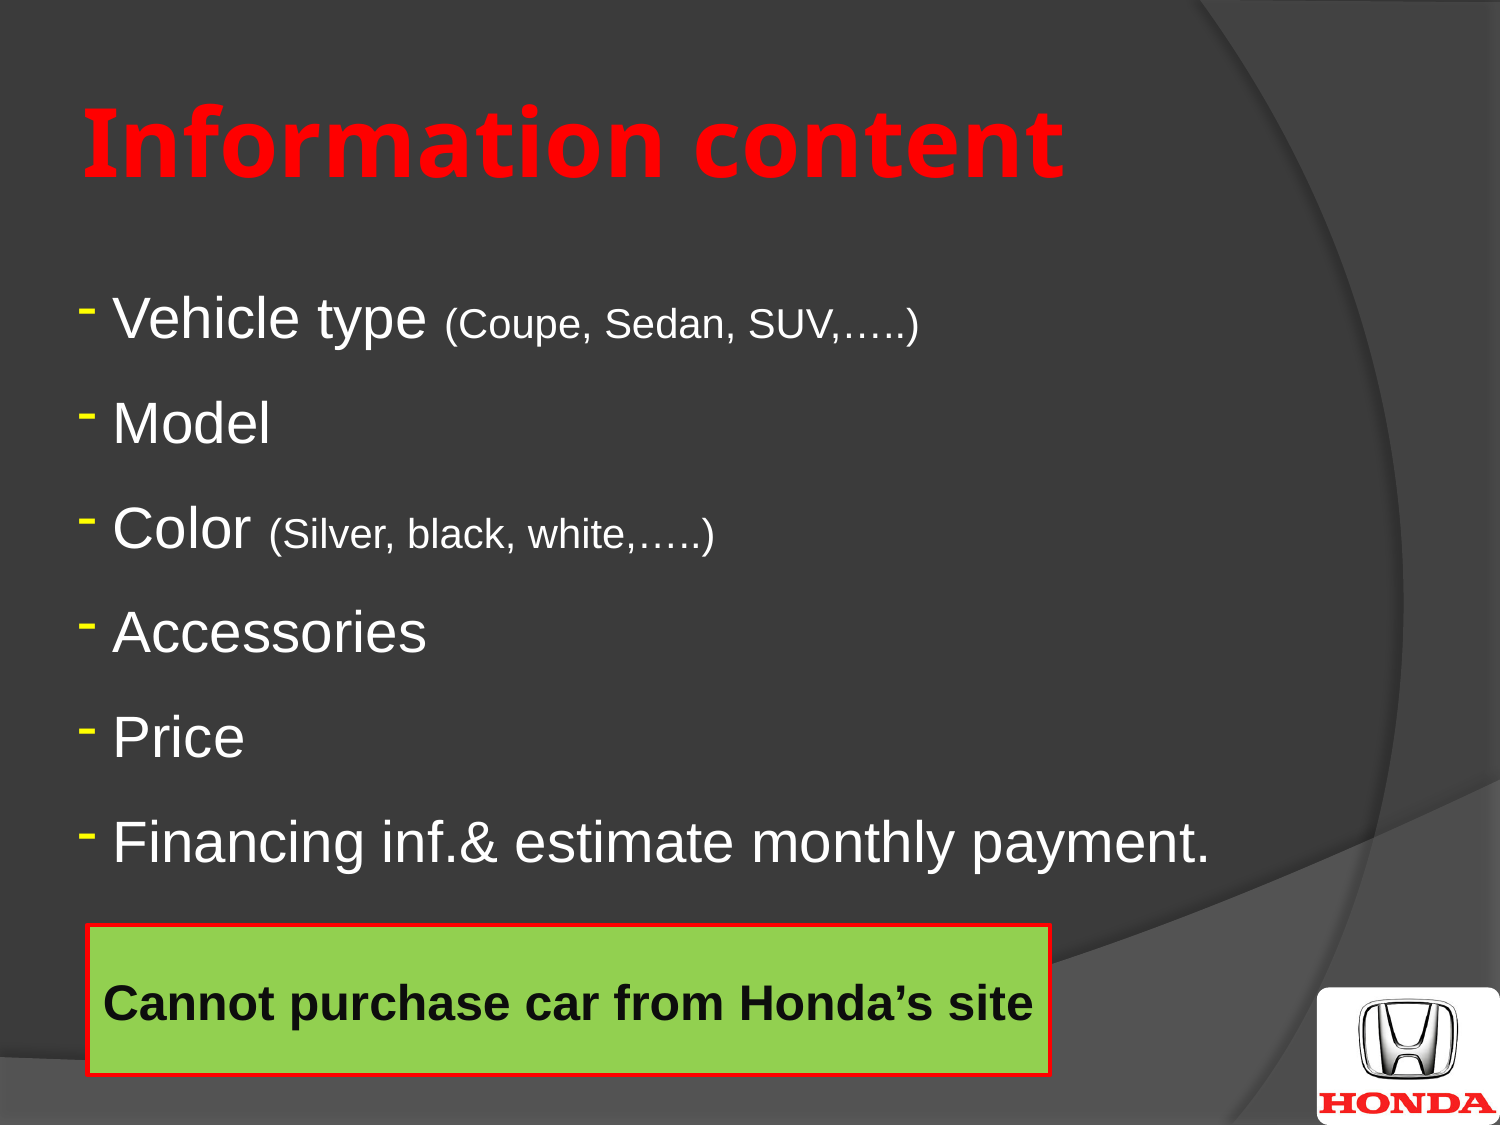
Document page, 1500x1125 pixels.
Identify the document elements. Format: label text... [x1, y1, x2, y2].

title Information content [75, 45, 1301, 233]
text_box Cannot purchase car from Honda’s site [86, 923, 1051, 1076]
picture [1316, 987, 1500, 1125]
text_box Vehicle type (Coupe, Sedan, SUV,…..) Model Color (Silver, black, white,…..) Accessories Price Financing inf.& estimate monthly payment. [62, 237, 1438, 882]
